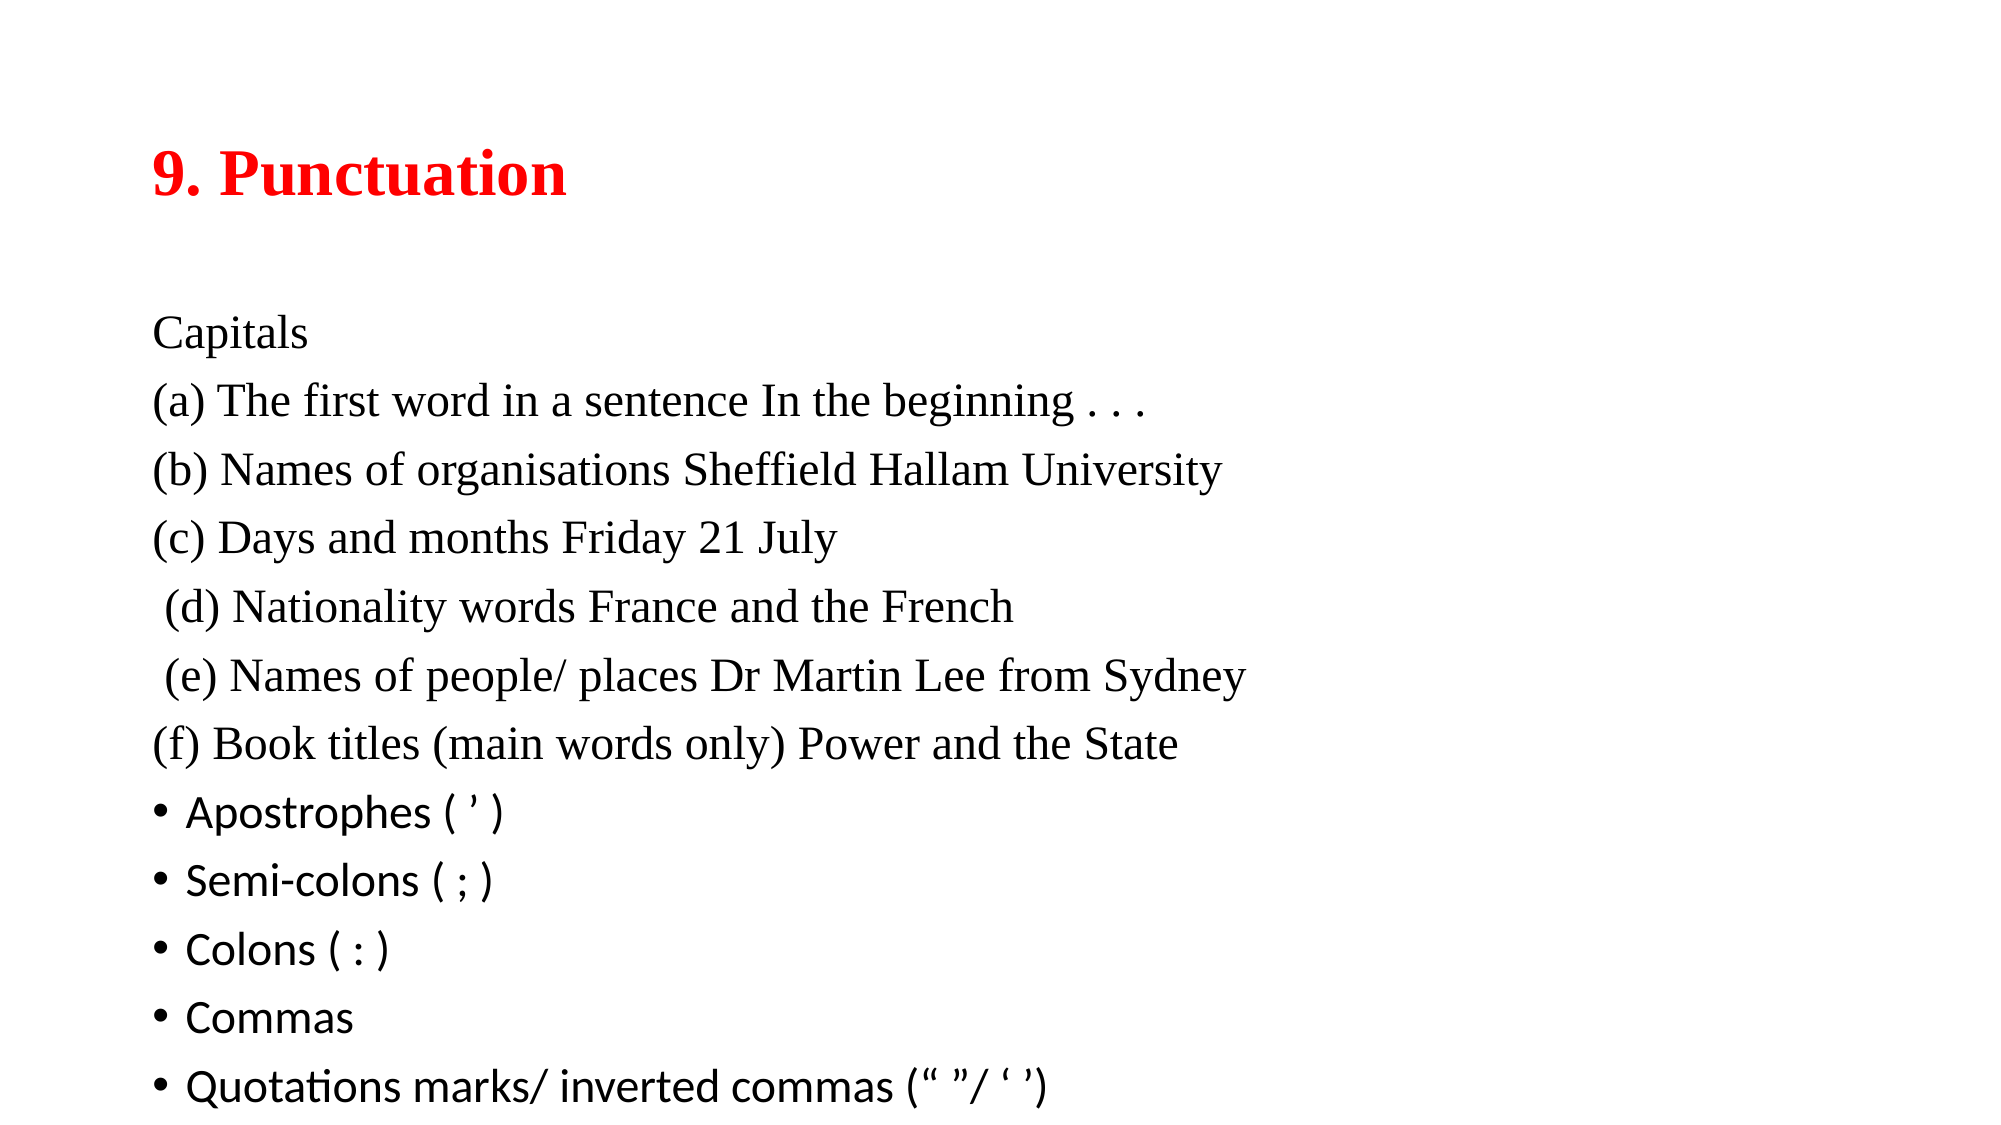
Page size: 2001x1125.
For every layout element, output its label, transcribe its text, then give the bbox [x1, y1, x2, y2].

list Capitals (a) The first word in a sentence In the beginning . . . (b) Names of organisations Sheffield Hallam University (c) Days and months Friday 21 July (d) Nationality words France and the French (e) Names of people/ places Dr Martin Lee from Sydney (f) Book titles (main words only) Power and the State Apostrophes ( ’ ) Semi-colons ( ; ) Colons ( : ) Commas Quotations marks/ inverted commas (“ ”/ ‘ ’) [137, 299, 1863, 1125]
title 9. Punctuation [137, 59, 1863, 278]
